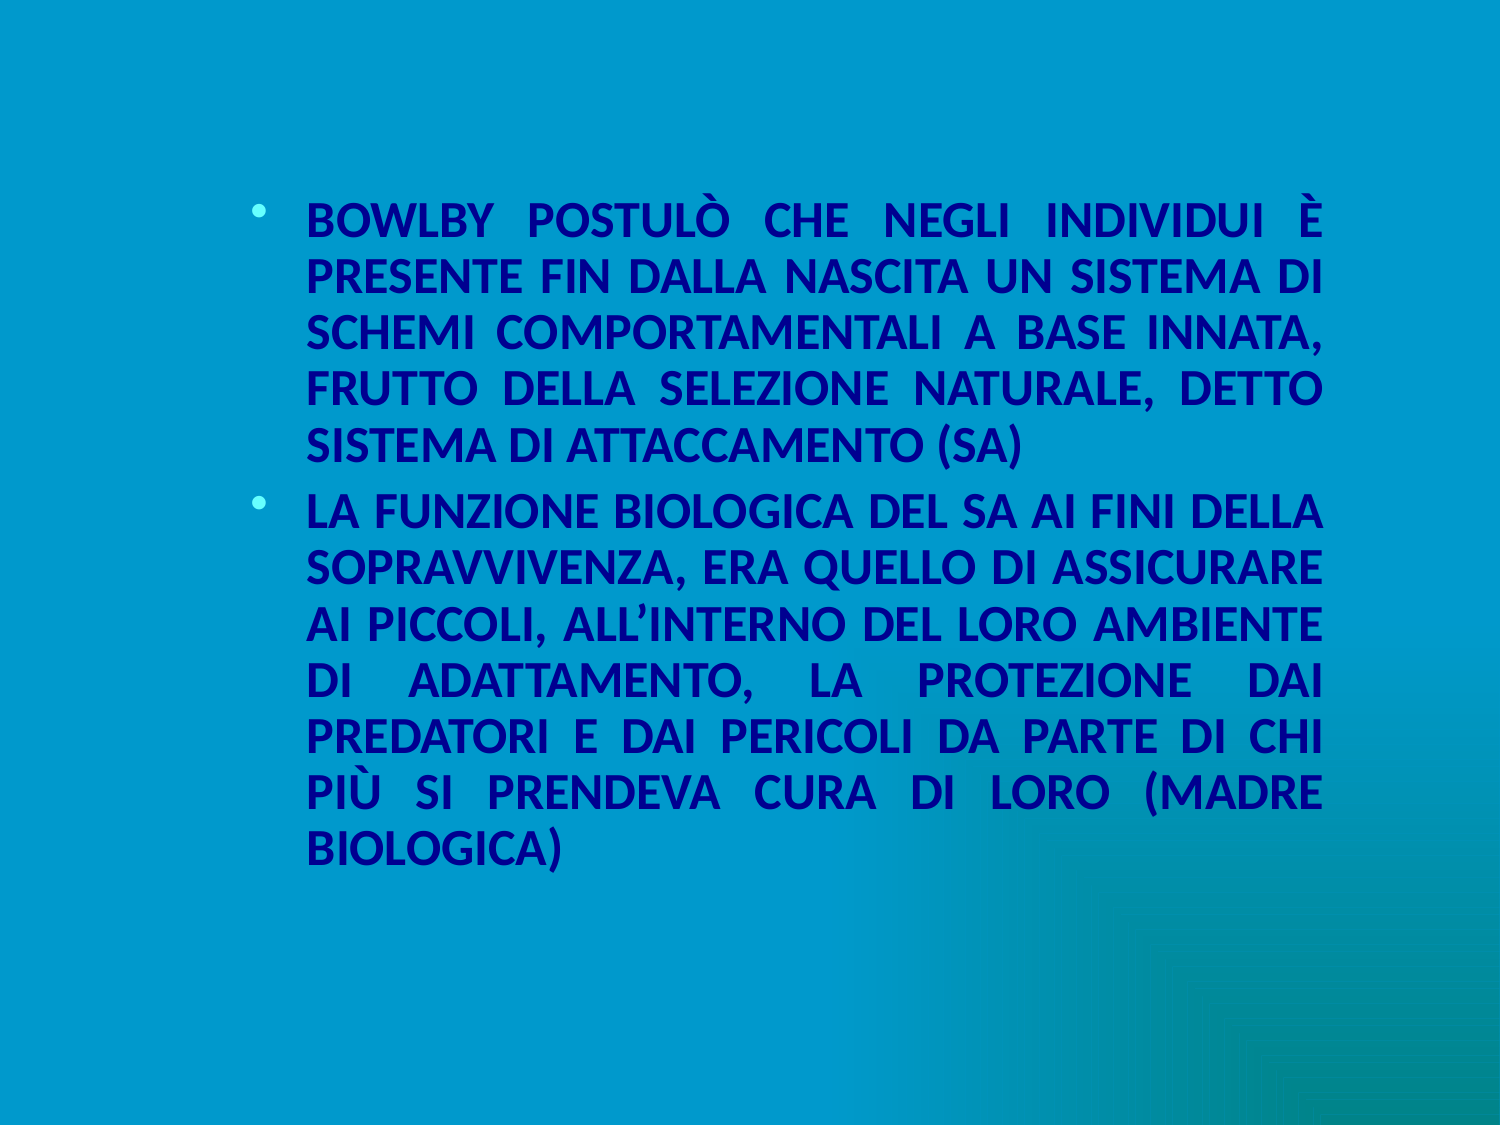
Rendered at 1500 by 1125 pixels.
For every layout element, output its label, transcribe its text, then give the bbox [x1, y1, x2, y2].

picture [493, 858, 513, 865]
picture [310, 858, 332, 864]
list BOWLBY POSTULÒ CHE NEGLI INDIVIDUI È PRESENTE FIN DALLA NASCITA UN SISTEMA DI SCHEMI COMPORTAMENTALI A BASE INNATA, FRUTTO DELLA SELEZIONE NATURALE, DETTO SISTEMA DI ATTACCAMENTO (SA) LA FUNZIONE BIOLOGICA DEL SA AI FINI DELLA SOPRAVVIVENZA, ERA QUELLO DI ASSICURARE AI PICCOLI, ALL’INTERNO DEL LORO AMBIENTE DI ADATTAMENTO, LA PROTEZIONE DAI PREDATORI E DAI PERICOLI DA PARTE DI CHI PIÙ SI PRENDEVA CURA DI LORO (MADRE BIOLOGICA) [235, 184, 1340, 858]
picture [447, 858, 471, 865]
picture [412, 858, 436, 865]
picture [387, 858, 404, 864]
picture [551, 858, 558, 871]
picture [355, 858, 379, 865]
